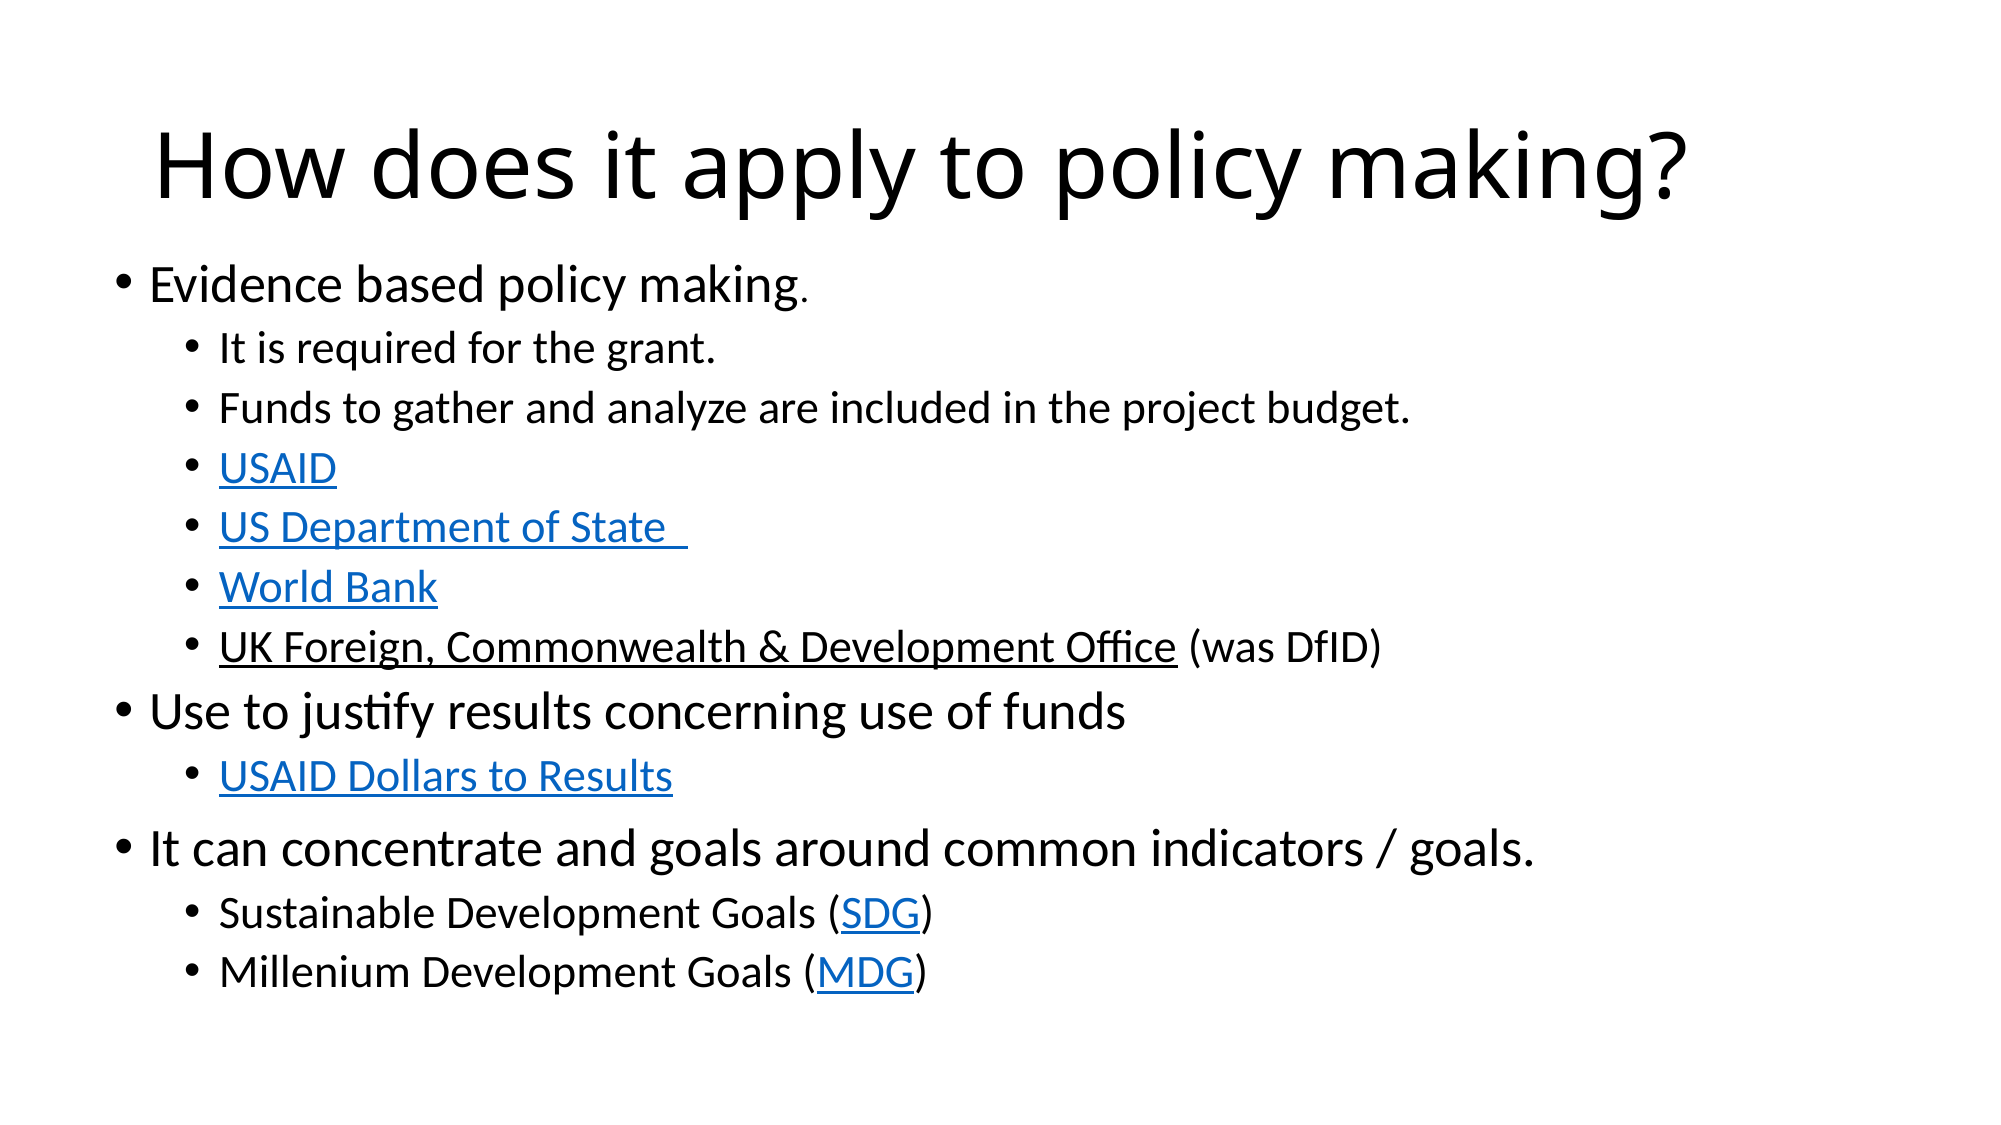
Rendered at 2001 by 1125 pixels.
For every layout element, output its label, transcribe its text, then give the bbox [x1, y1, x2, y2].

list Evidence based policy making. It is required for the grant. Funds to gather and analyze are included in the project budget. USAID US Department of State World Bank UK Foreign, Commonwealth & Development Office (was DfID) Use to justify results concerning use of funds USAID Dollars to Results It can concentrate and goals around common indicators / goals. Sustainable Development Goals (SDG) Millenium Development Goals (MDG) [99, 236, 1863, 1014]
title How does it apply to policy making? [137, 59, 1863, 236]
